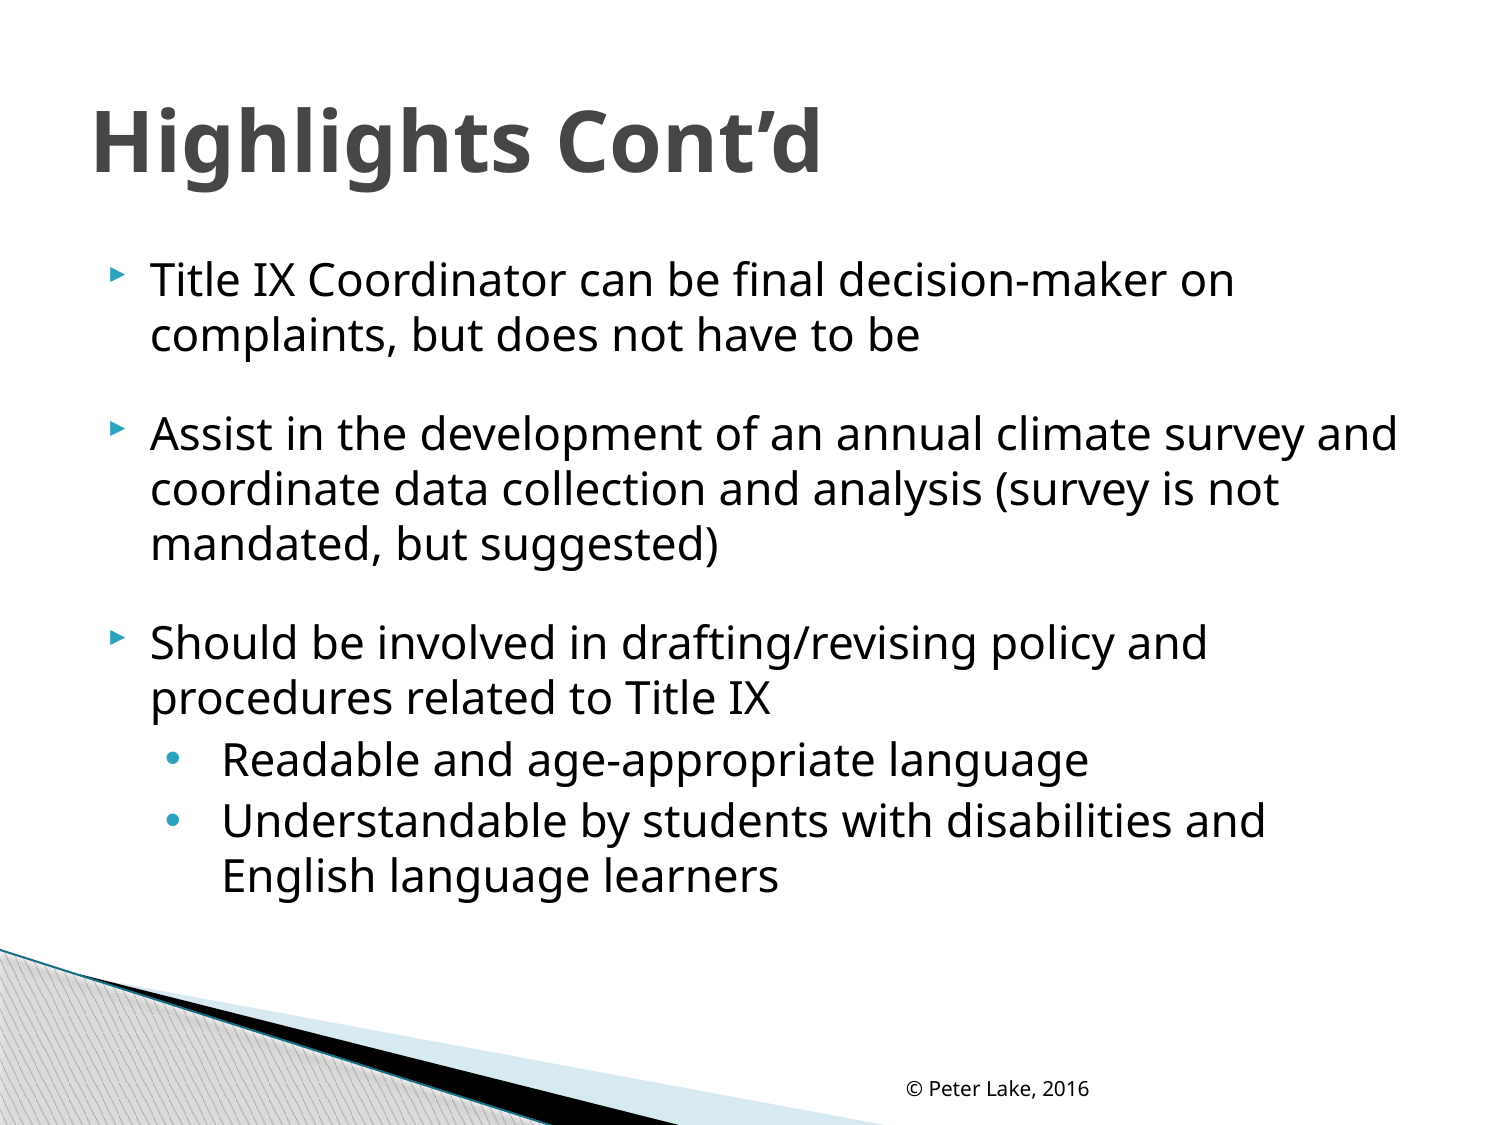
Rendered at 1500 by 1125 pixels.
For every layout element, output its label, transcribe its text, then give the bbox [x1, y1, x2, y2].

footer © Peter Lake, 2016 [718, 1051, 1105, 1112]
list Title IX Coordinator can be final decision-maker on complaints, but does not have to be Assist in the development of an annual climate survey and coordinate data collection and analysis (survey is not mandated, but suggested) Should be involved in drafting/revising policy and procedures related to Title IX Readable and age-appropriate language Understandable by students with disabilities and English language learners [75, 243, 1425, 986]
title Highlights Cont’d [75, 45, 1425, 233]
